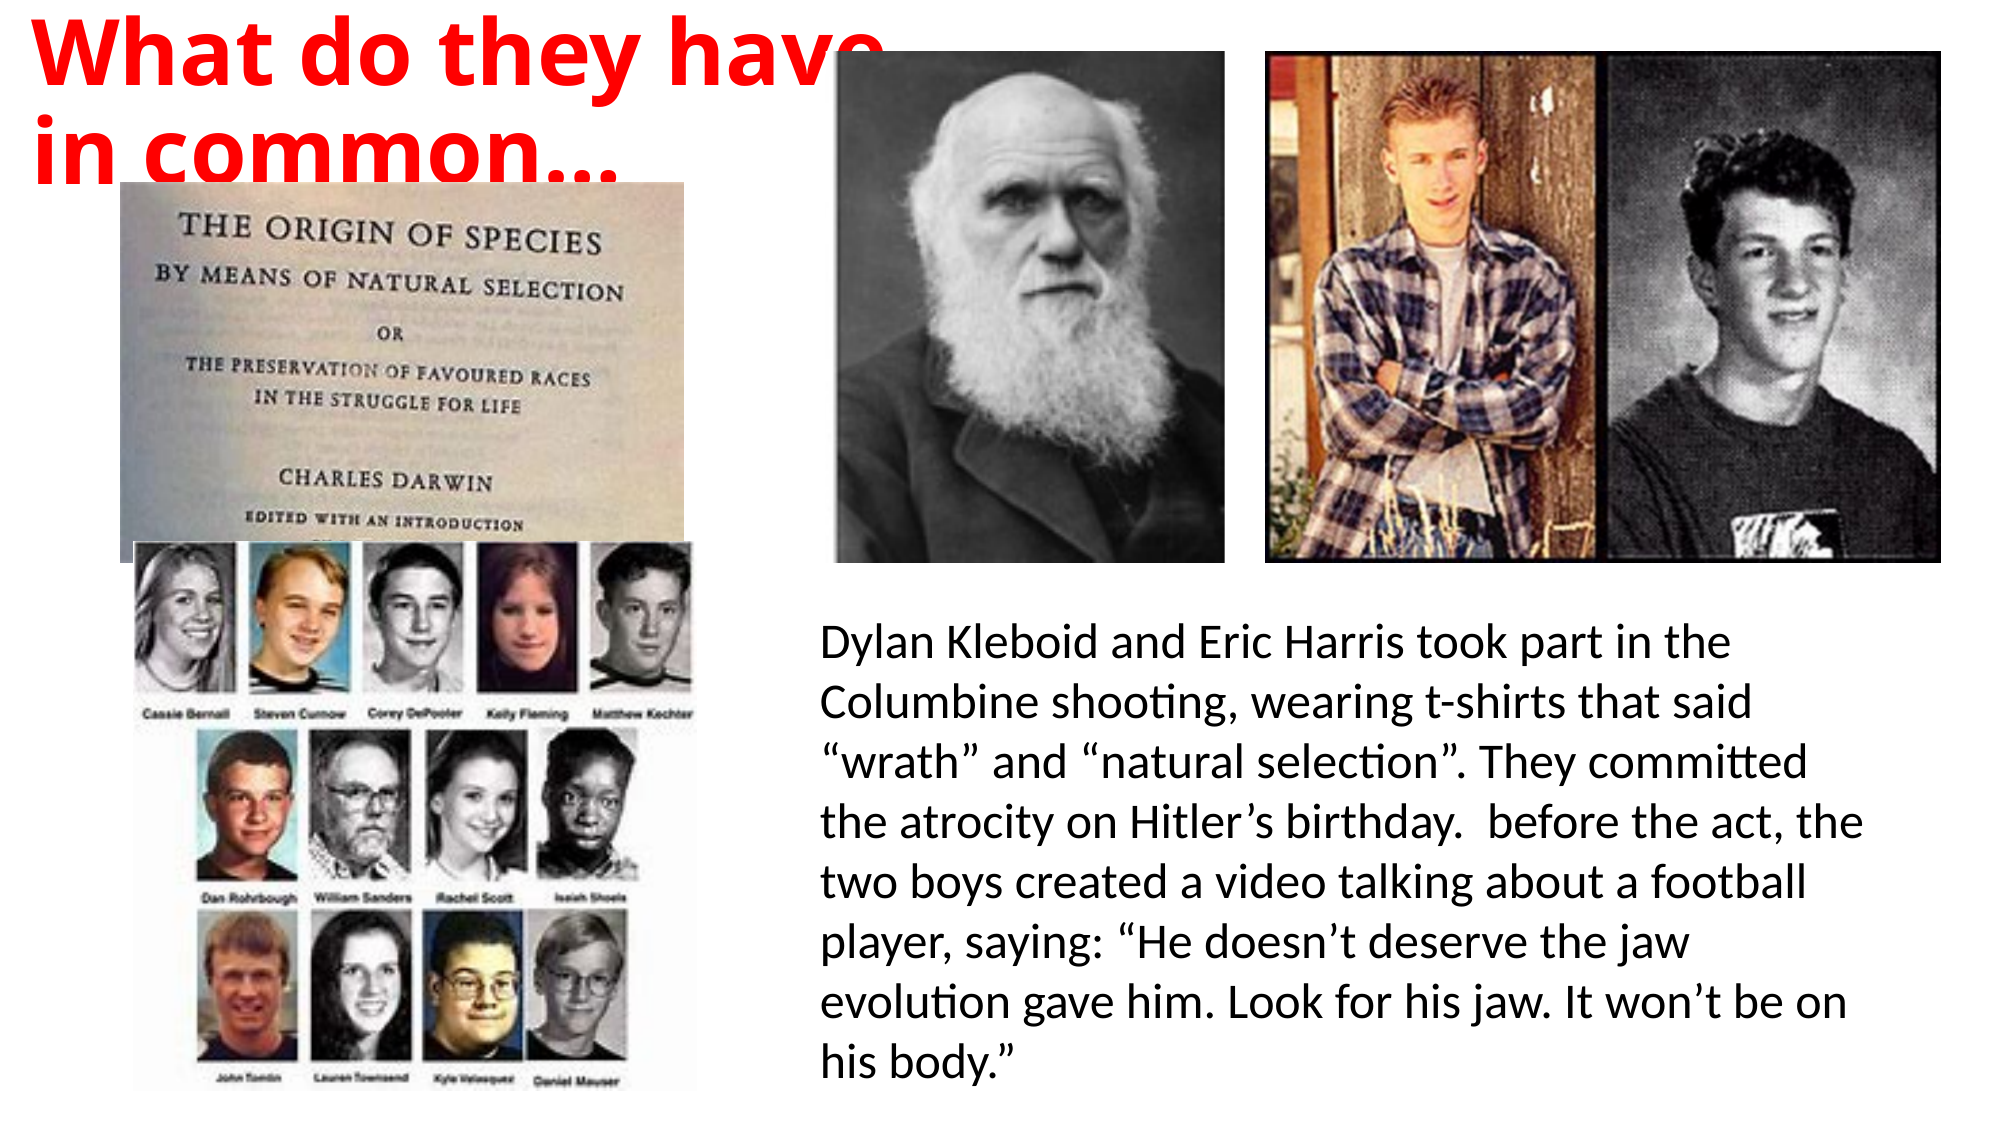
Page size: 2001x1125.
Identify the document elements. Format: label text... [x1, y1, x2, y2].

picture [825, 51, 1225, 563]
picture [1265, 51, 1941, 563]
picture [120, 182, 697, 1091]
text_box Dylan Kleboid and Eric Harris took part in the Columbine shooting, wearing t-shirts that said “wrath” and “natural selection”. They committed the atrocity on Hitler’s birthday. before the act, the two boys created a video talking about a football player, saying: “He doesn’t deserve the jaw evolution gave him. Look for his jaw. It won’t be on his body.” [805, 601, 1902, 1097]
title What do they have in common… [16, 0, 1741, 214]
